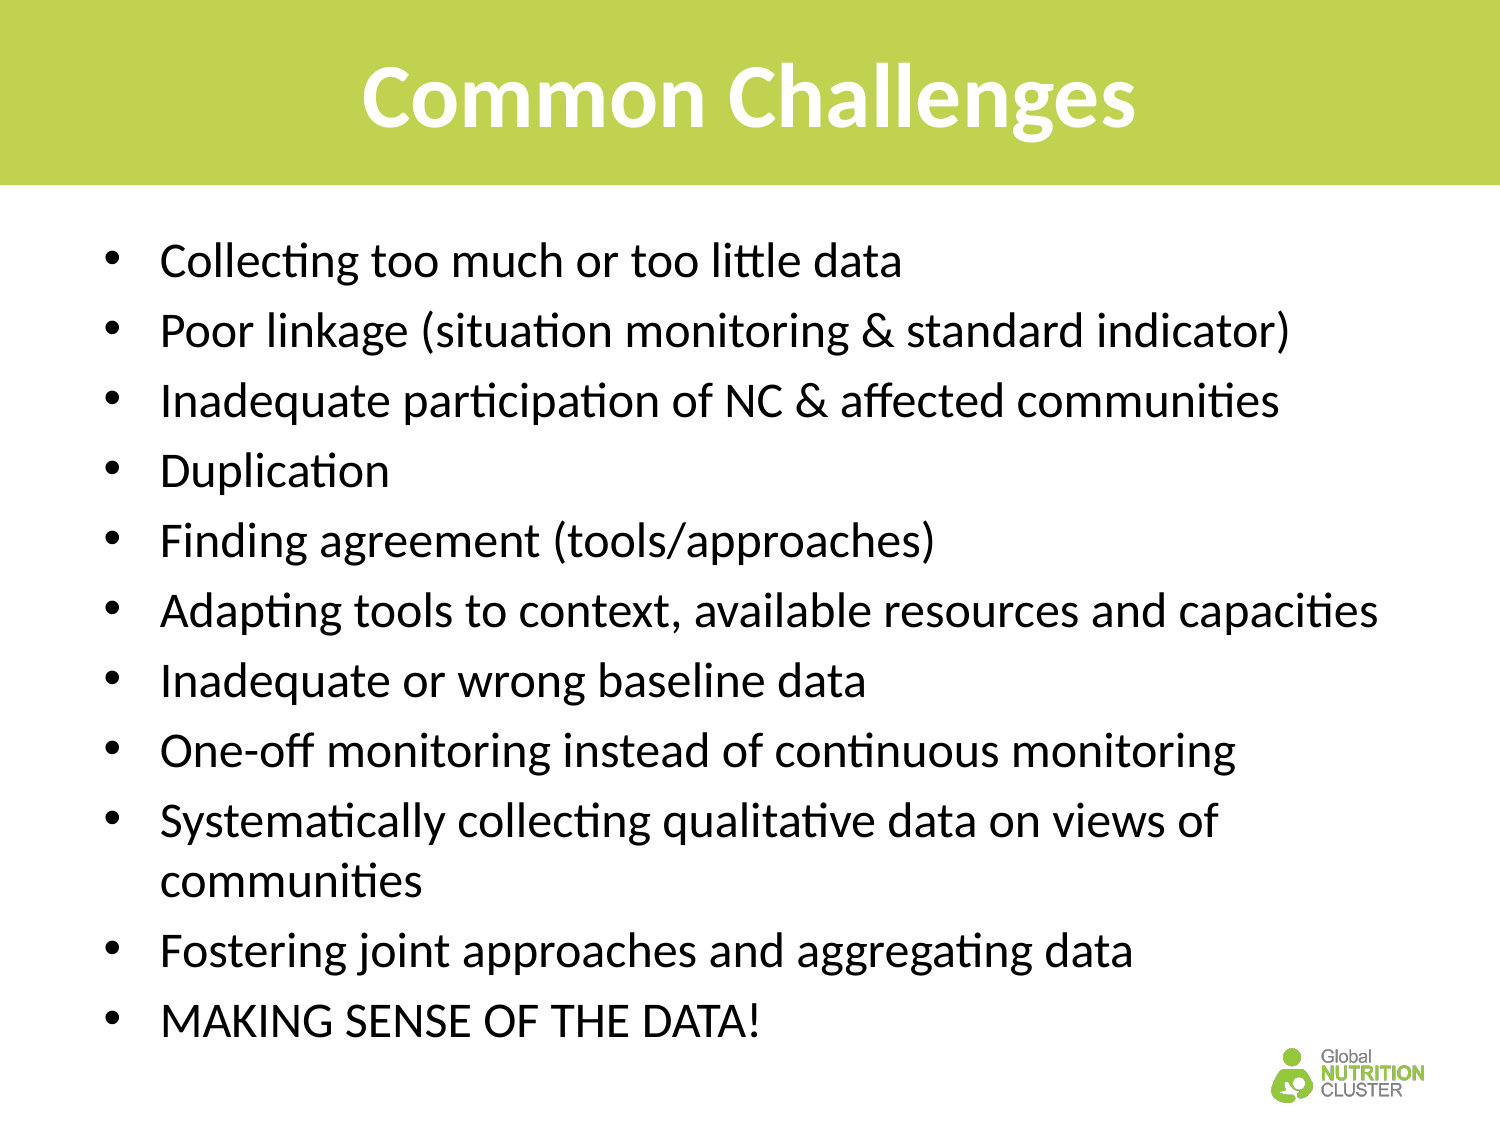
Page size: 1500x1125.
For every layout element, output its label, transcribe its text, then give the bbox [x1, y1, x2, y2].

list Collecting too much or too little data Poor linkage (situation monitoring & standard indicator) Inadequate participation of NC & affected communities Duplication Finding agreement (tools/approaches) Adapting tools to context, available resources and capacities Inadequate or wrong baseline data One-off monitoring instead of continuous monitoring Systematically collecting qualitative data on views of communities Fostering joint approaches and aggregating data MAKING SENSE OF THE DATA! [88, 219, 1439, 1047]
picture [1271, 1048, 1424, 1103]
title Common Challenges [0, 0, 1500, 186]
